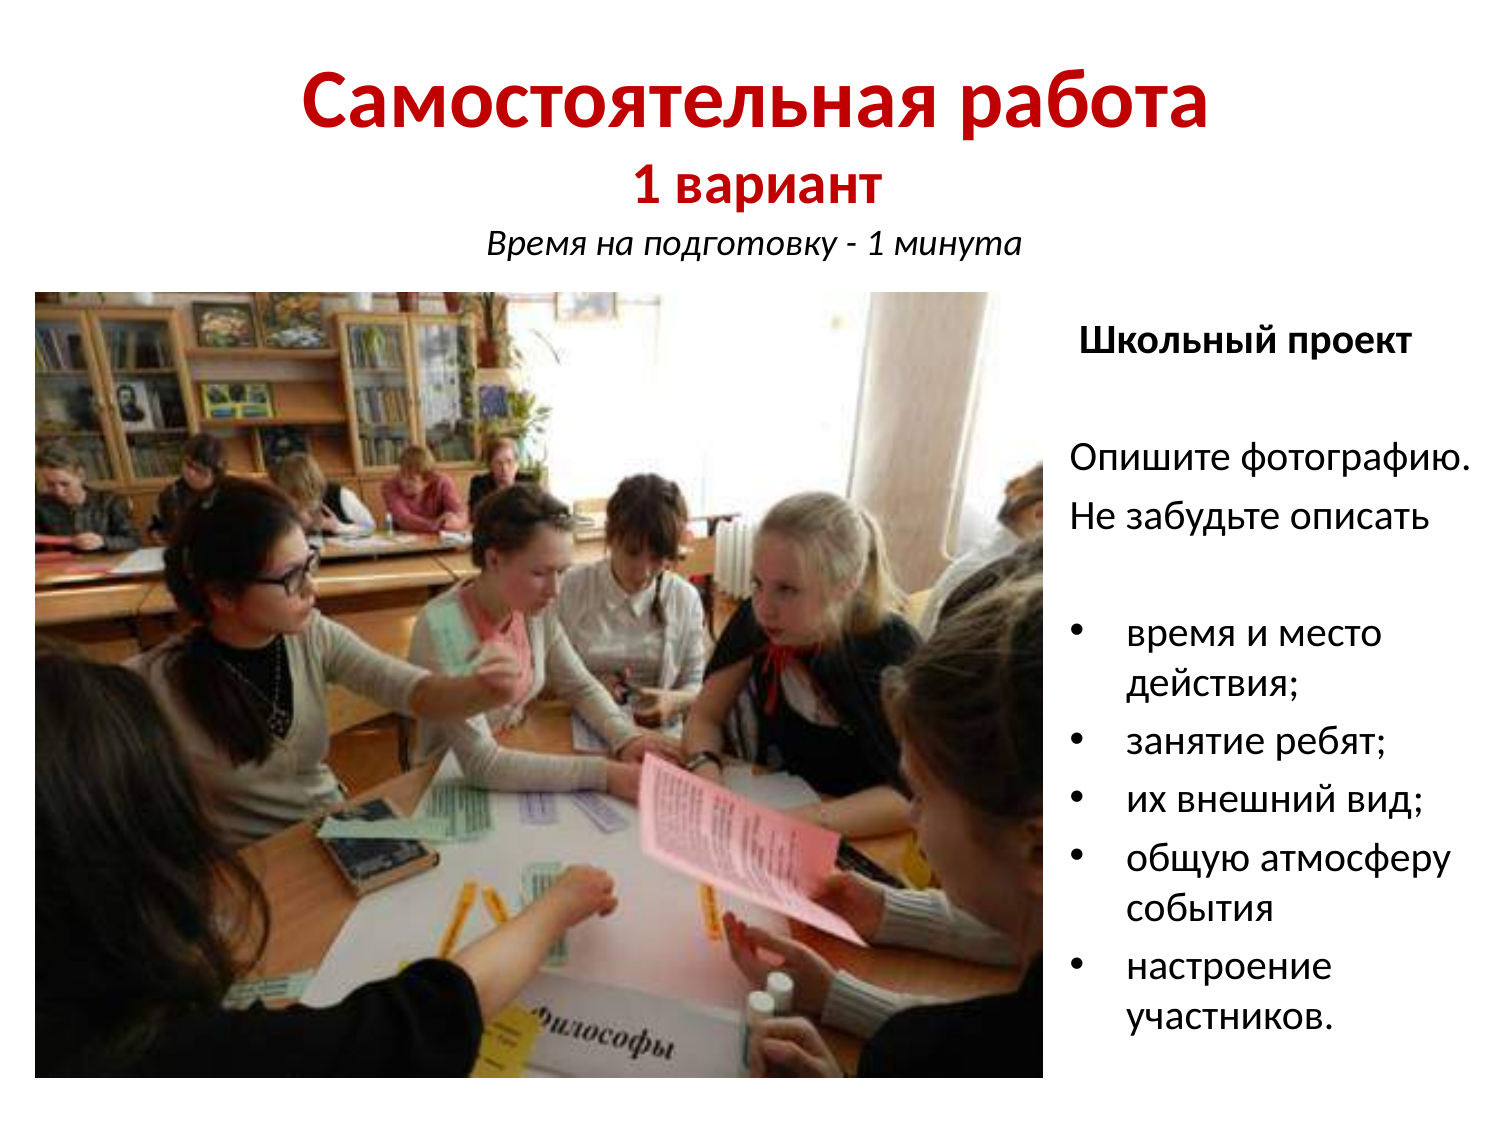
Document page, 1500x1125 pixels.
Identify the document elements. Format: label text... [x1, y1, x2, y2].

title Самостоятельная работа 1 вариант [82, 35, 1432, 223]
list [34, 292, 1044, 1079]
list Школьный проект Опишите фотографию. Не забудьте описать время и место действия; занятие ребят; их внешний вид; общую атмосферу события настроение участников. [1054, 304, 1500, 1079]
text_box Время на подготовку - 1 минута [471, 210, 1039, 271]
